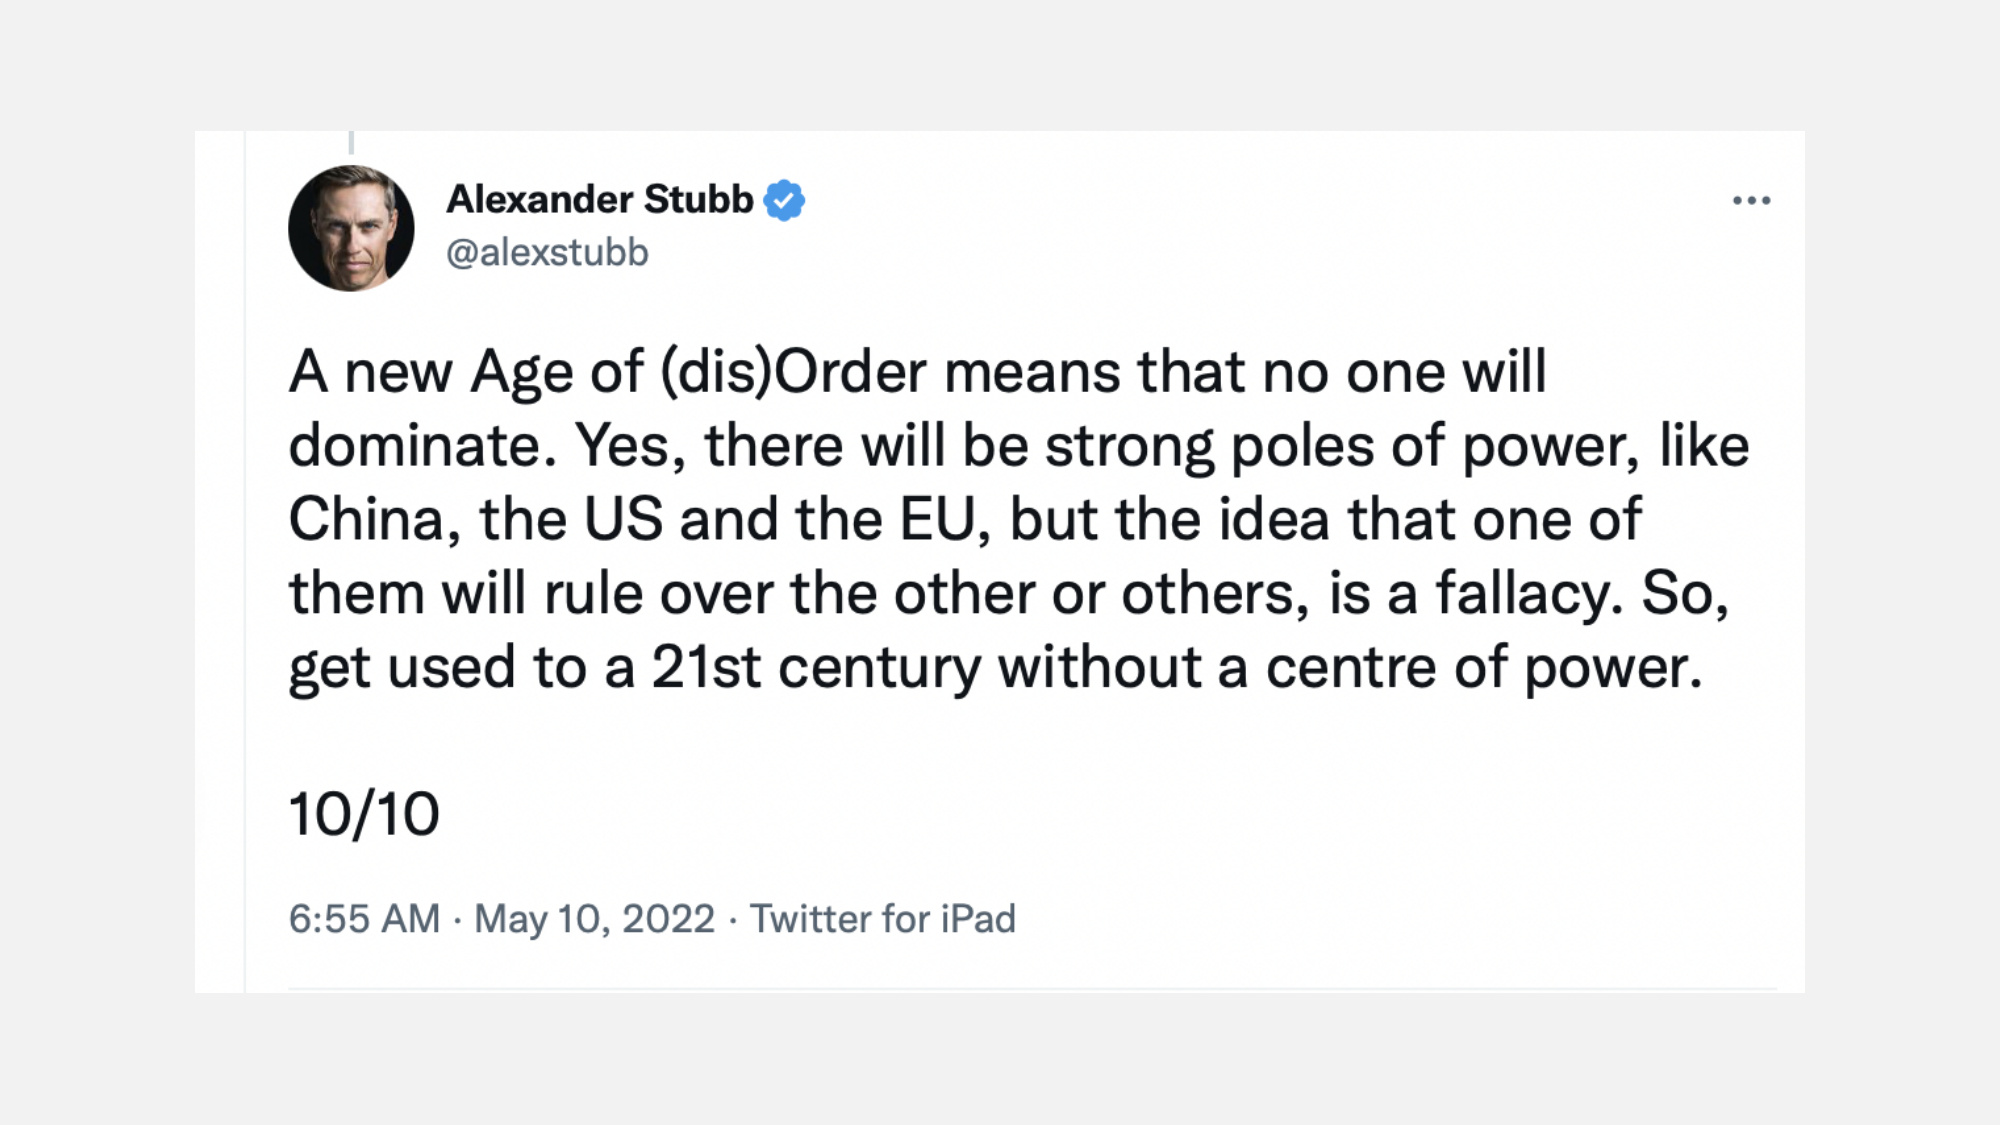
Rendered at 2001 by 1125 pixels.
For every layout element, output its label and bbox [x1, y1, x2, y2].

picture [195, 131, 1805, 993]
